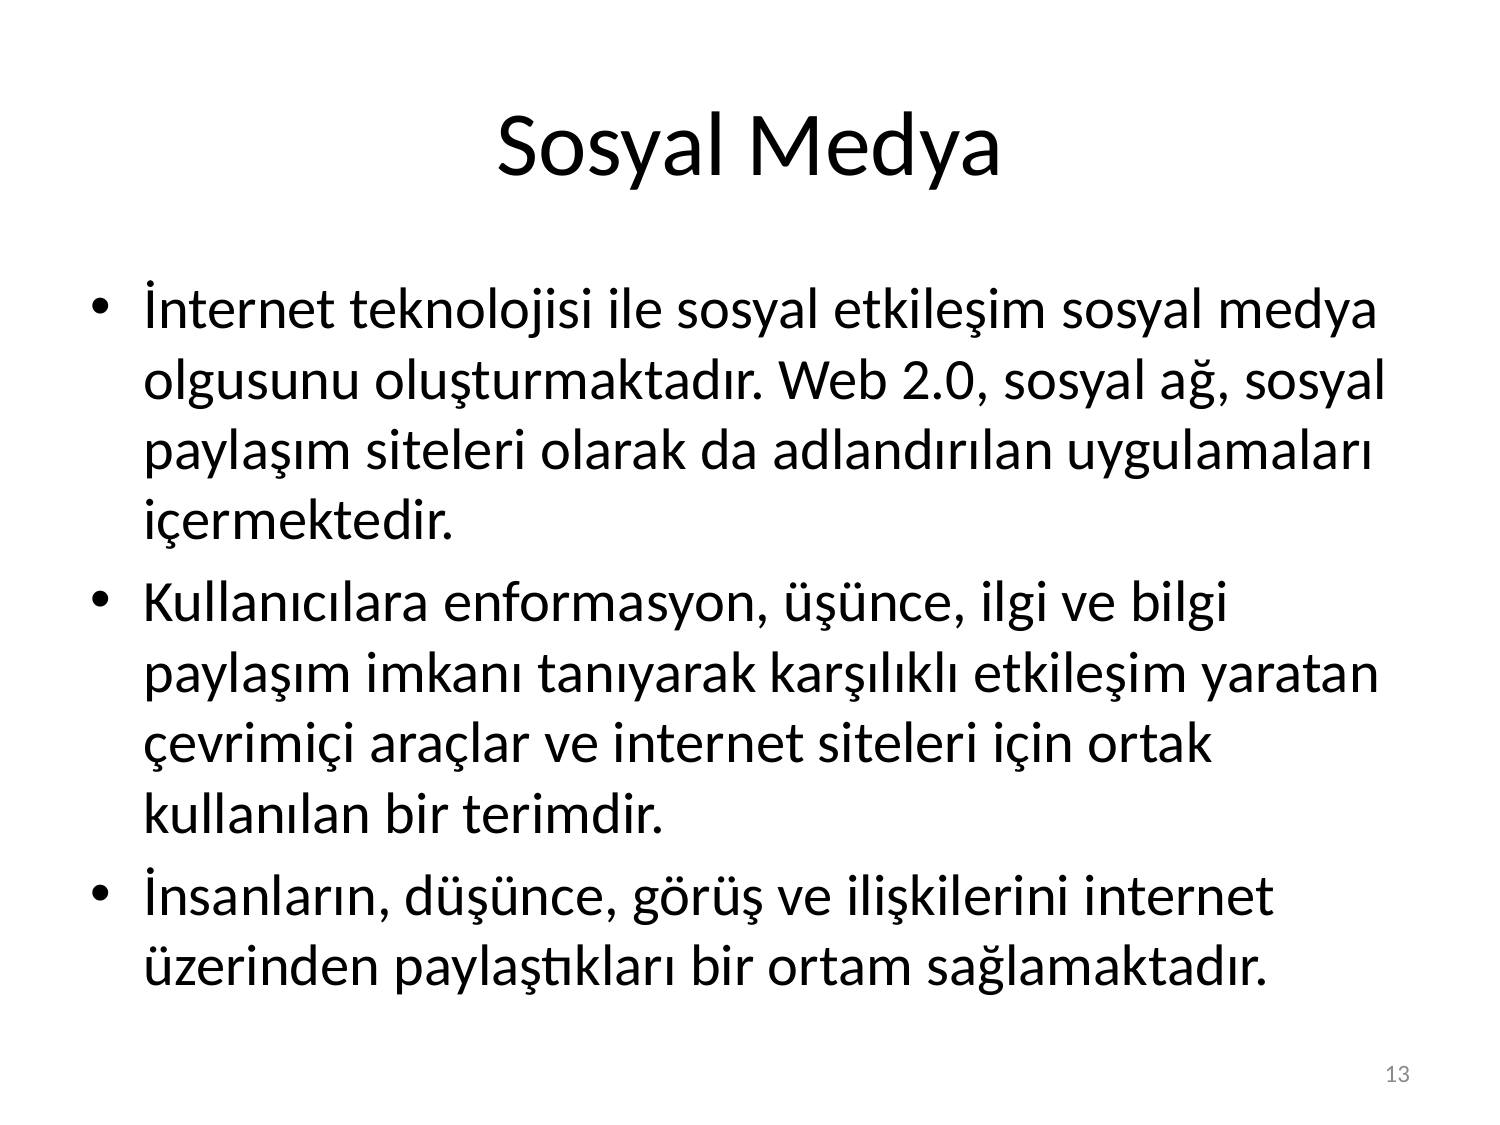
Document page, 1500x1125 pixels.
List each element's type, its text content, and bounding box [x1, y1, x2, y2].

title Sosyal Medya [75, 45, 1425, 233]
list İnternet teknolojisi ile sosyal etkileşim sosyal medya olgusunu oluşturmaktadır. Web 2.0, sosyal ağ, sosyal paylaşım siteleri olarak da adlandırılan uygulamaları içermektedir. Kullanıcılara enformasyon, üşünce, ilgi ve bilgi paylaşım imkanı tanıyarak karşılıklı etkileşim yaratan çevrimiçi araçlar ve internet siteleri için ortak kullanılan bir terimdir. İnsanların, düşünce, görüş ve ilişkilerini internet üzerinden paylaştıkları bir ortam sağlamaktadır. [75, 262, 1425, 1005]
slide_number 13 [1074, 1042, 1425, 1103]
